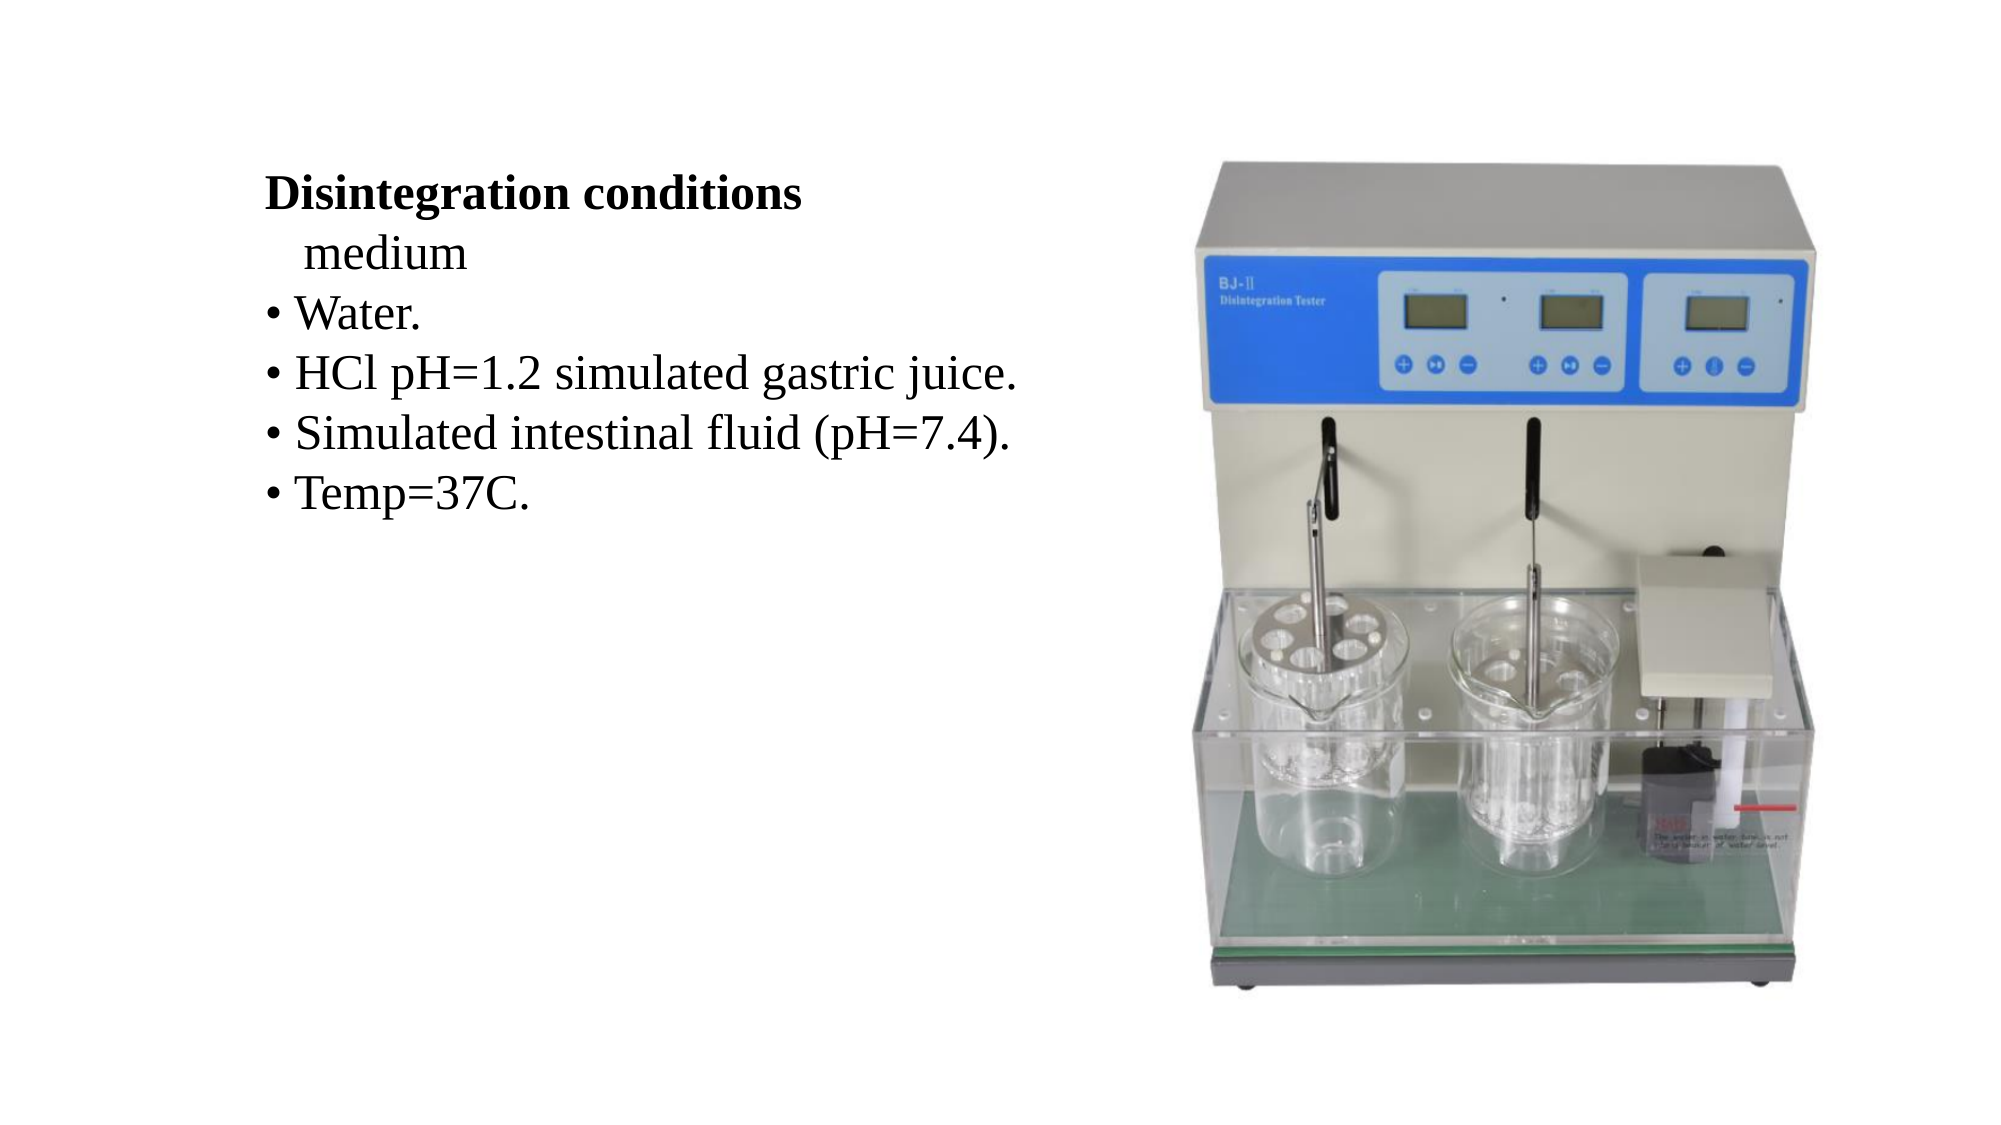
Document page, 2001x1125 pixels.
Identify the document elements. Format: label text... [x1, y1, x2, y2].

picture [1188, 138, 1831, 1014]
subtitle Disintegration conditions medium • Water. • HCl pH=1.2 simulated gastric juice. • Simulated intestinal fluid (pH=7.4). • Temp=37C. [249, 152, 1750, 1053]
